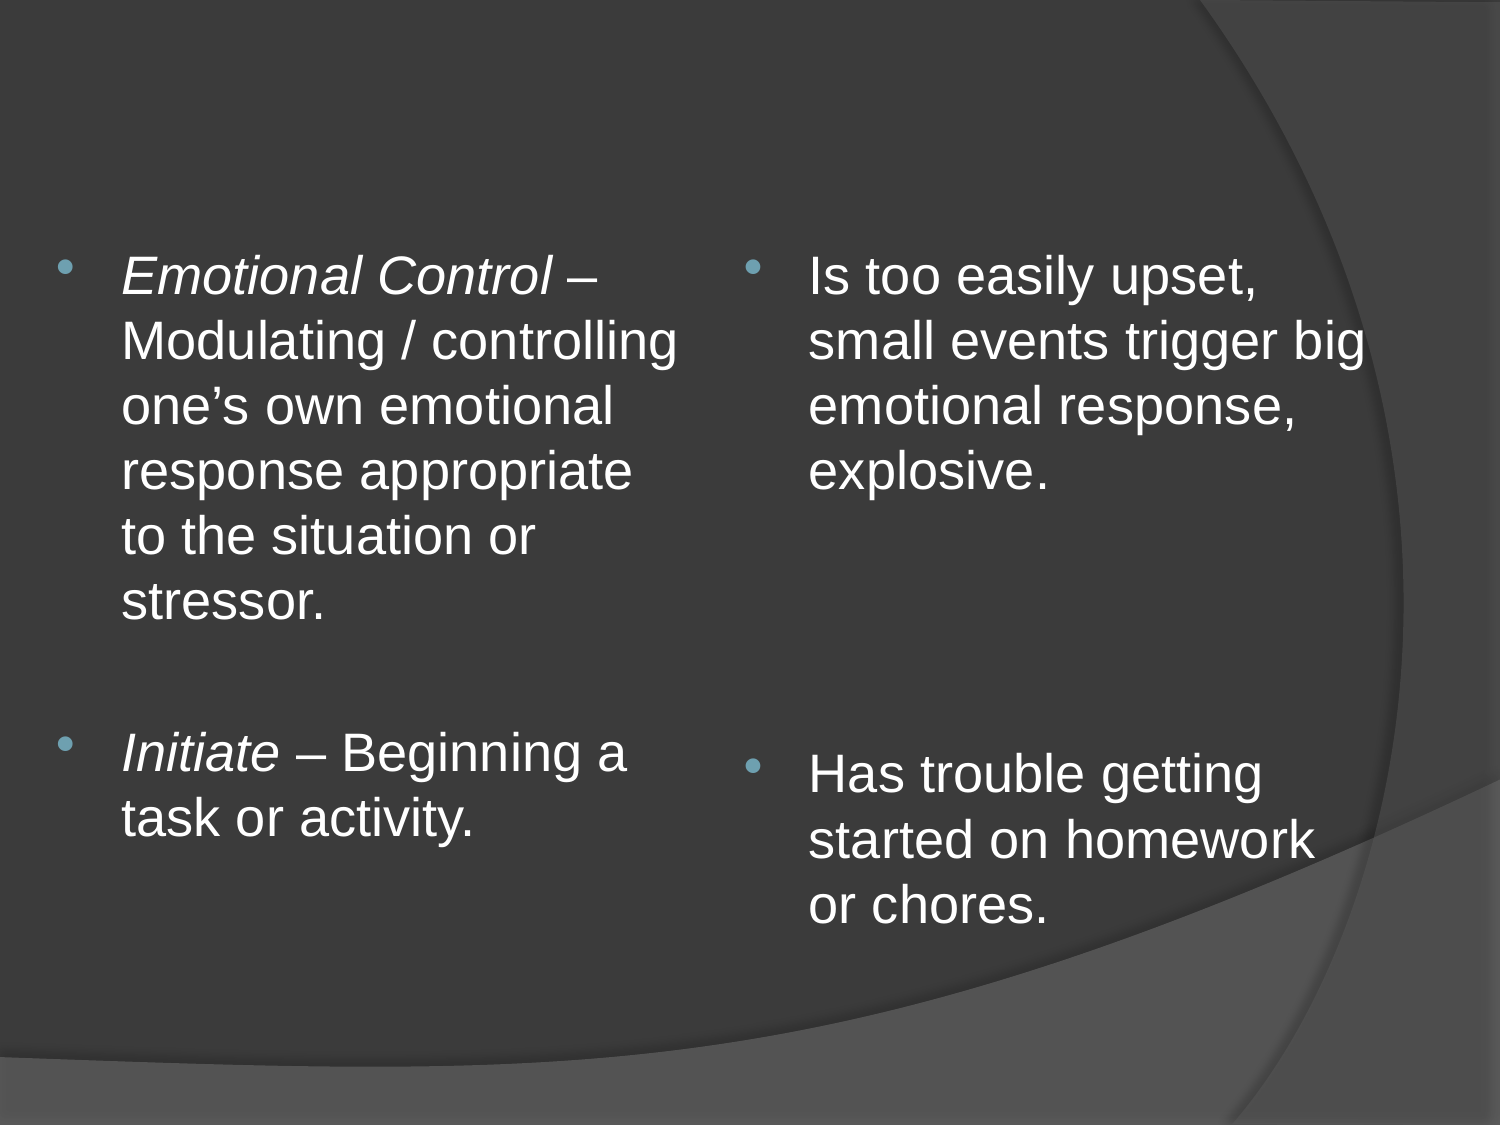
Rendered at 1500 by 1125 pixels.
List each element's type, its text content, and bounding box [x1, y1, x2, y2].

list Is too easily upset, small events trigger big emotional response, explosive. Has trouble getting started on homework or chores. [725, 232, 1388, 1125]
list Emotional Control – Modulating / controlling one’s own emotional response appropriate to the situation or stressor. Initiate – Beginning a task or activity. [37, 232, 700, 1125]
